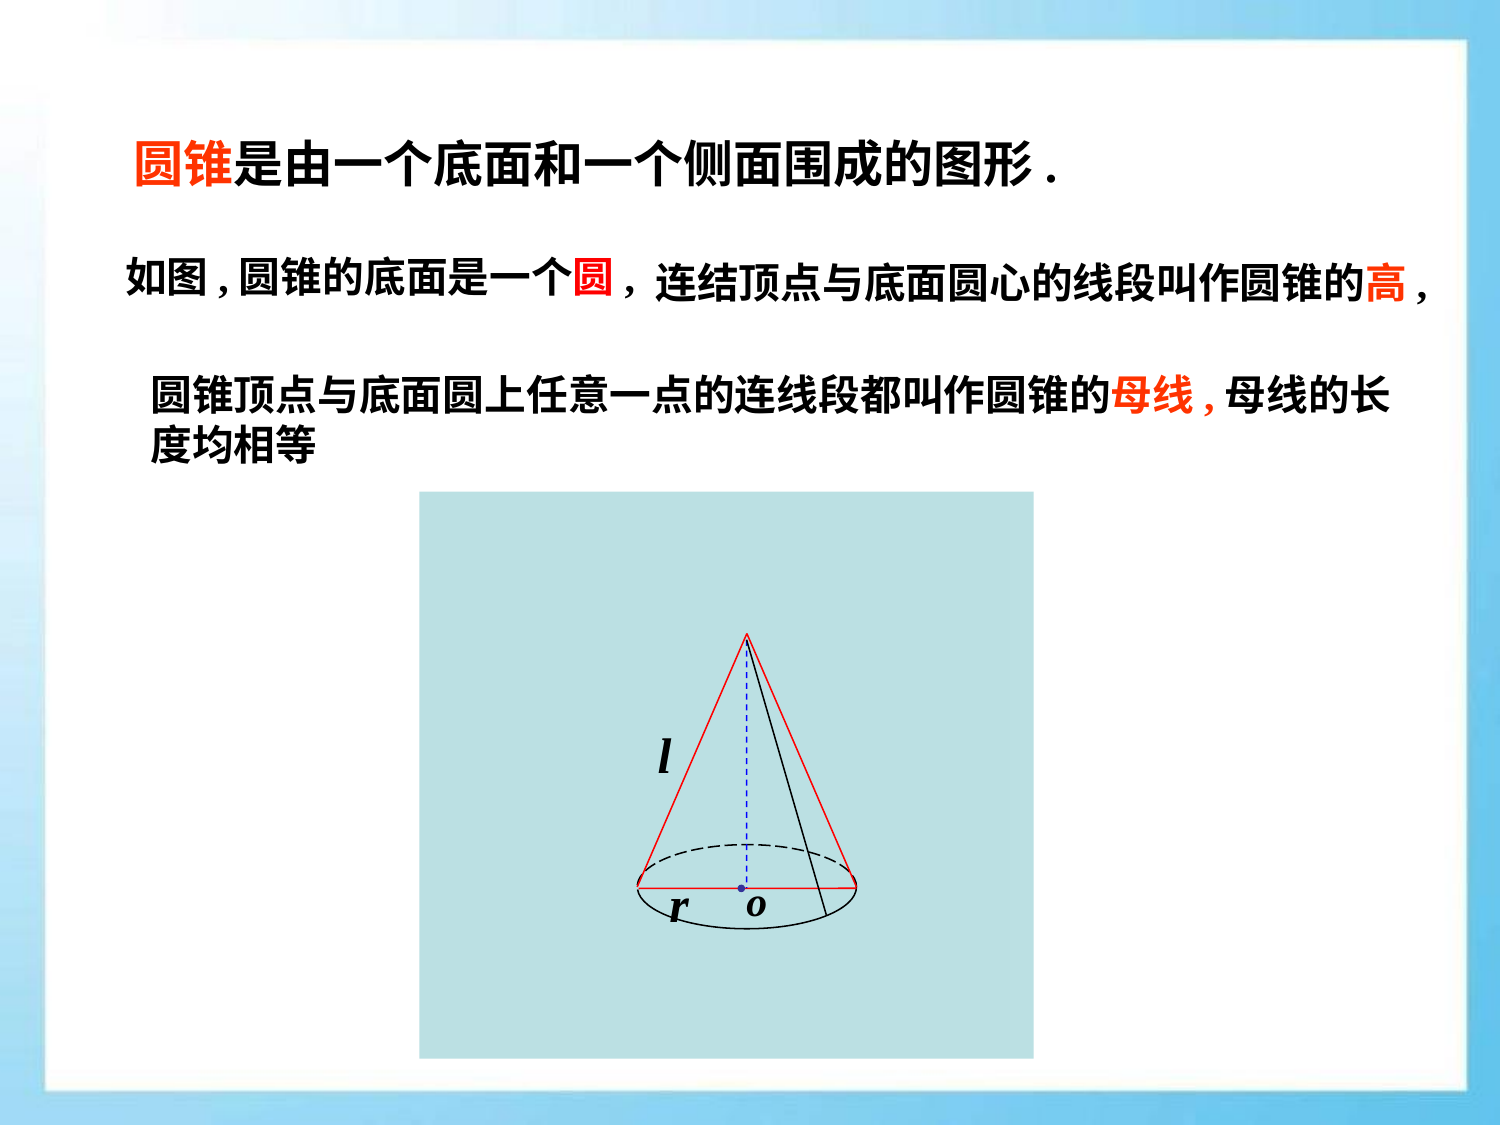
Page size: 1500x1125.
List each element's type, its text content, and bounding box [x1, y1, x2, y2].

text_box 圆锥是由一个底面和一个侧面围成的图形. [118, 125, 1073, 201]
text_box 如图,圆锥的底面是一个圆, [110, 243, 650, 309]
picture [0, 0, 1500, 1125]
text_box 连结顶点与底面圆心的线段叫作圆锥的高, [640, 249, 1443, 314]
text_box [637, 633, 857, 929]
text_box [419, 491, 1034, 1059]
text_box o [751, 929, 828, 933]
text_box r [654, 929, 751, 941]
text_box 圆锥顶点与底面圆上任意一点的连线段都叫作圆锥的母线,母线的长度均相等 [135, 361, 1412, 477]
